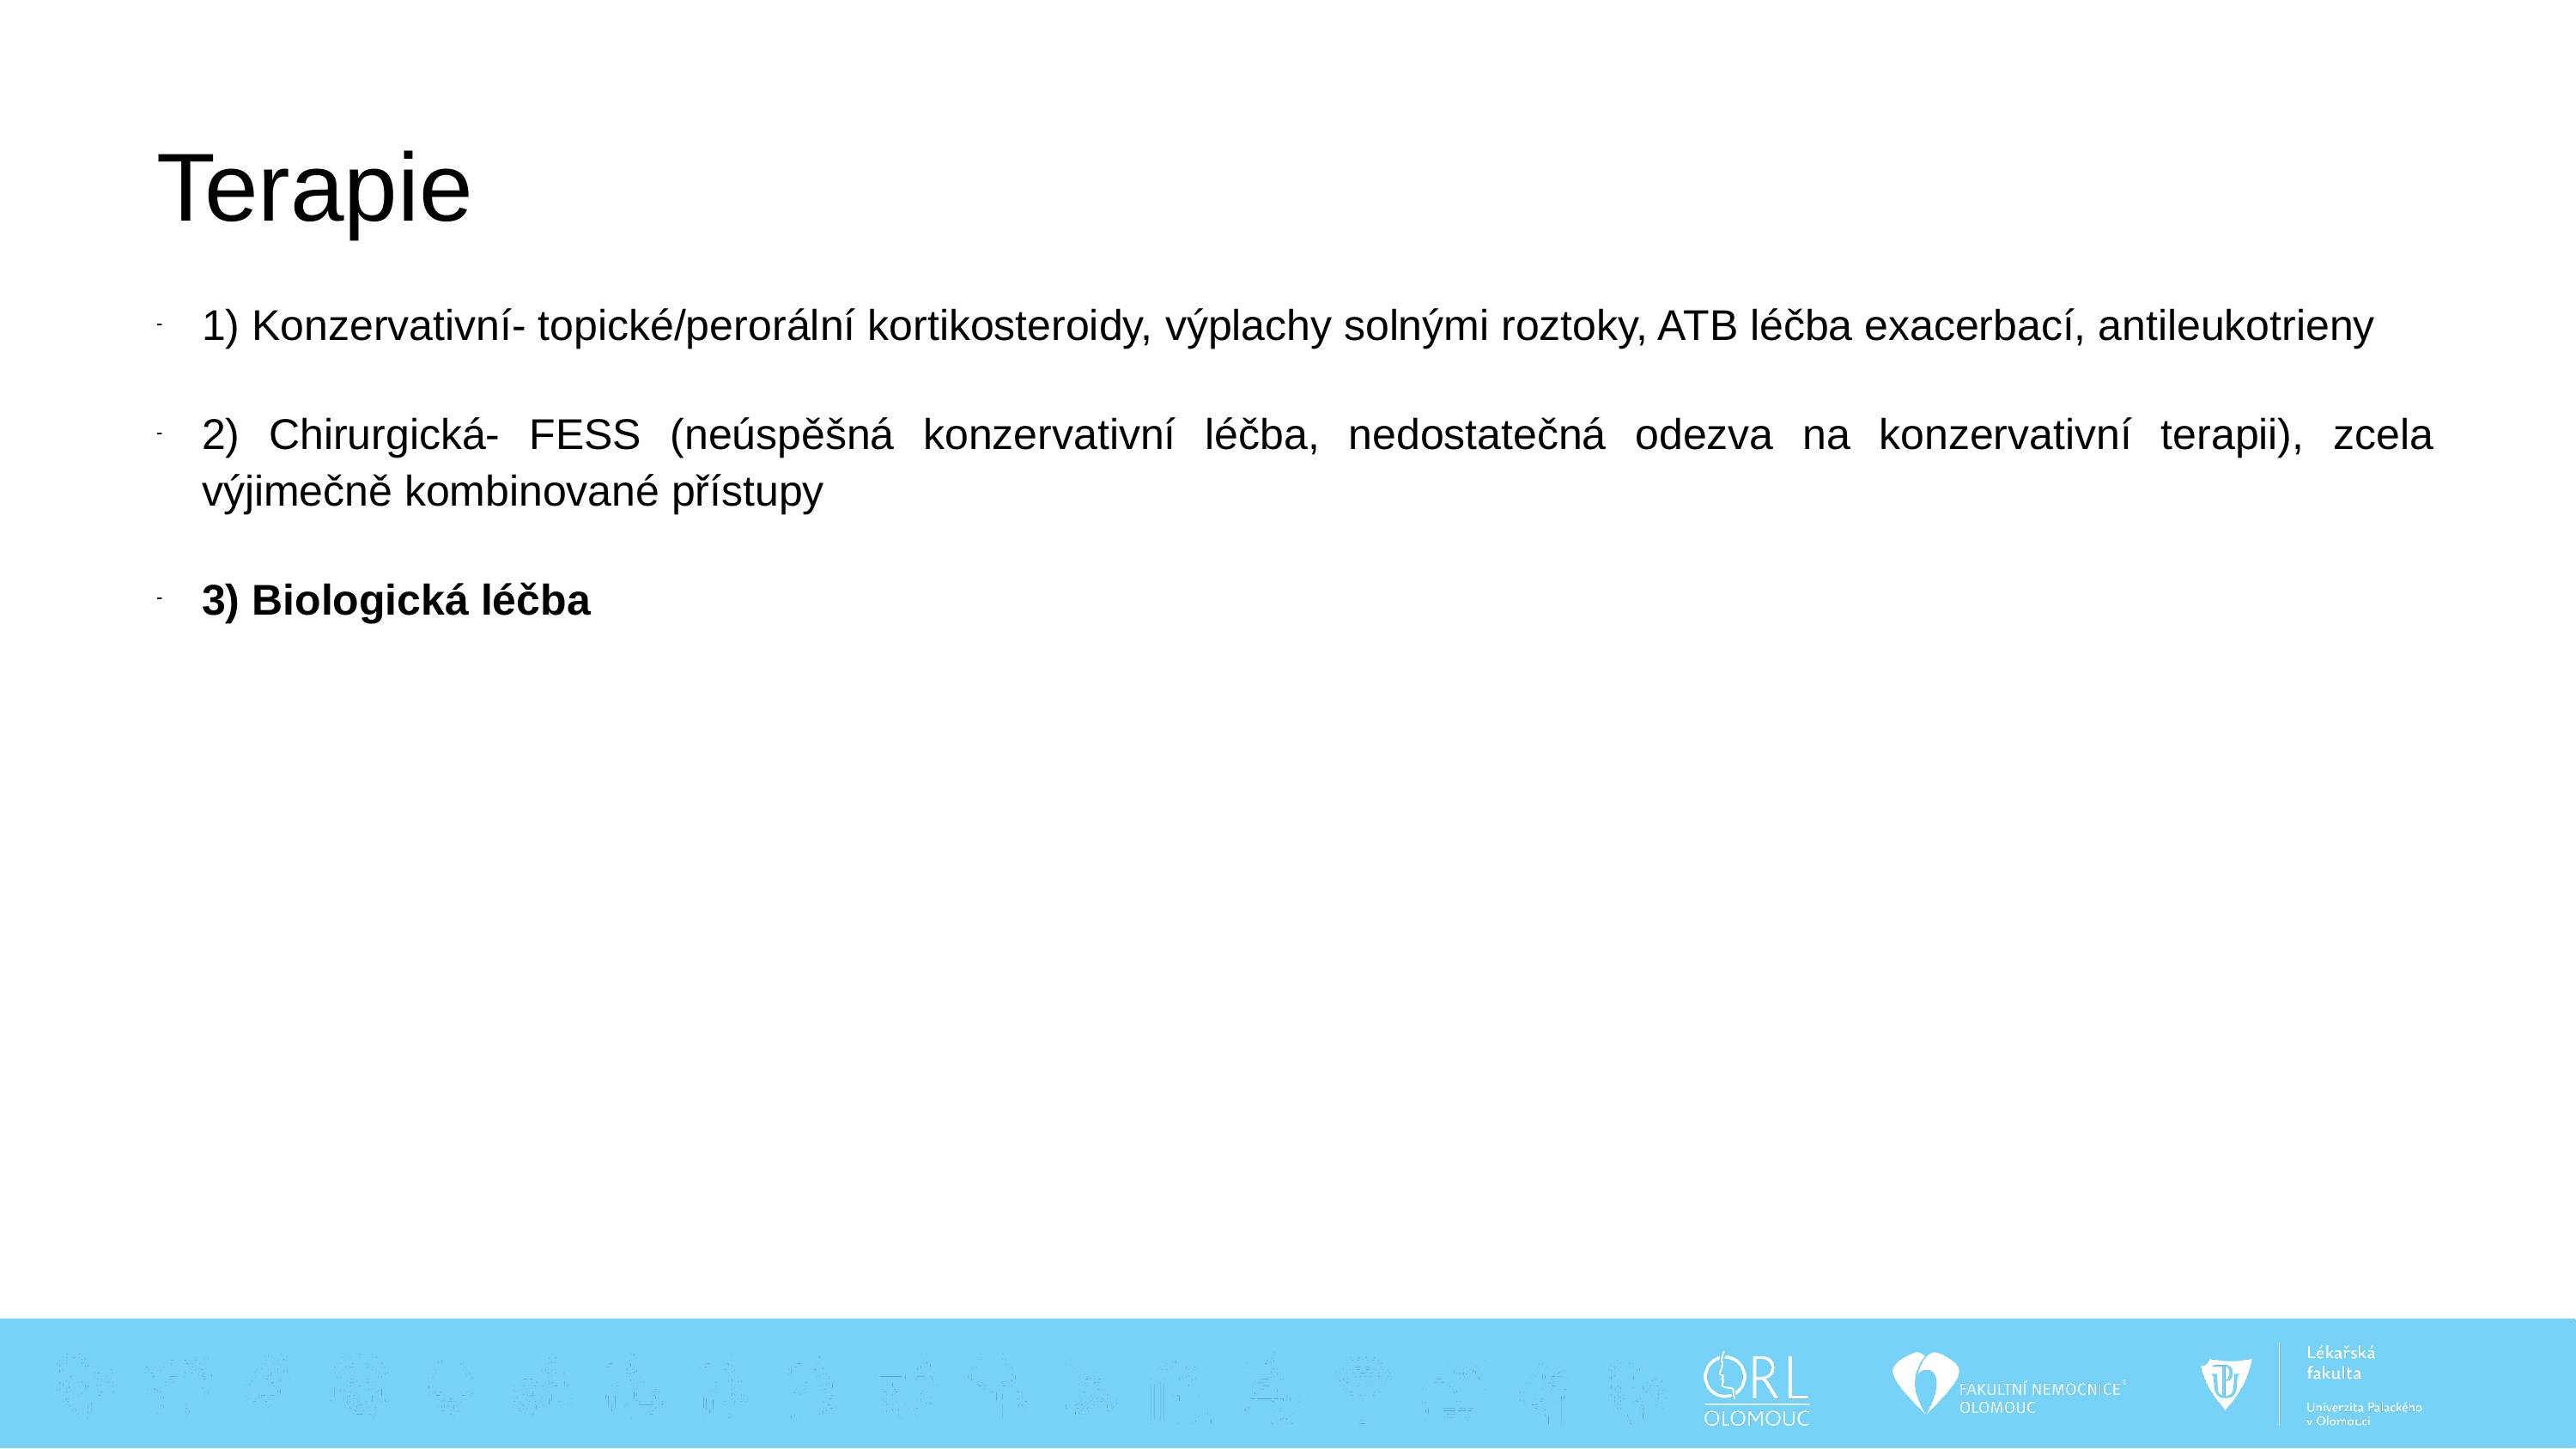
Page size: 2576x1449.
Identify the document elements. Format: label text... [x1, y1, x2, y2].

text_box Terapie 1) Konzervativní- topické/perorální kortikosteroidy, výplachy solnými roztoky, ATB léčba exacerbací, antileukotrieny 2) Chirurgická- FESS (neúspěšná konzervativní léčba, nedostatečná odezva na konzervativní terapii), zcela výjimečně kombinované přístupy 3) Biologická léčba [128, 106, 2447, 1008]
picture [2174, 1315, 2449, 1449]
picture [1704, 1351, 1810, 1426]
picture [1893, 1352, 2127, 1415]
picture [0, 1297, 1687, 1449]
